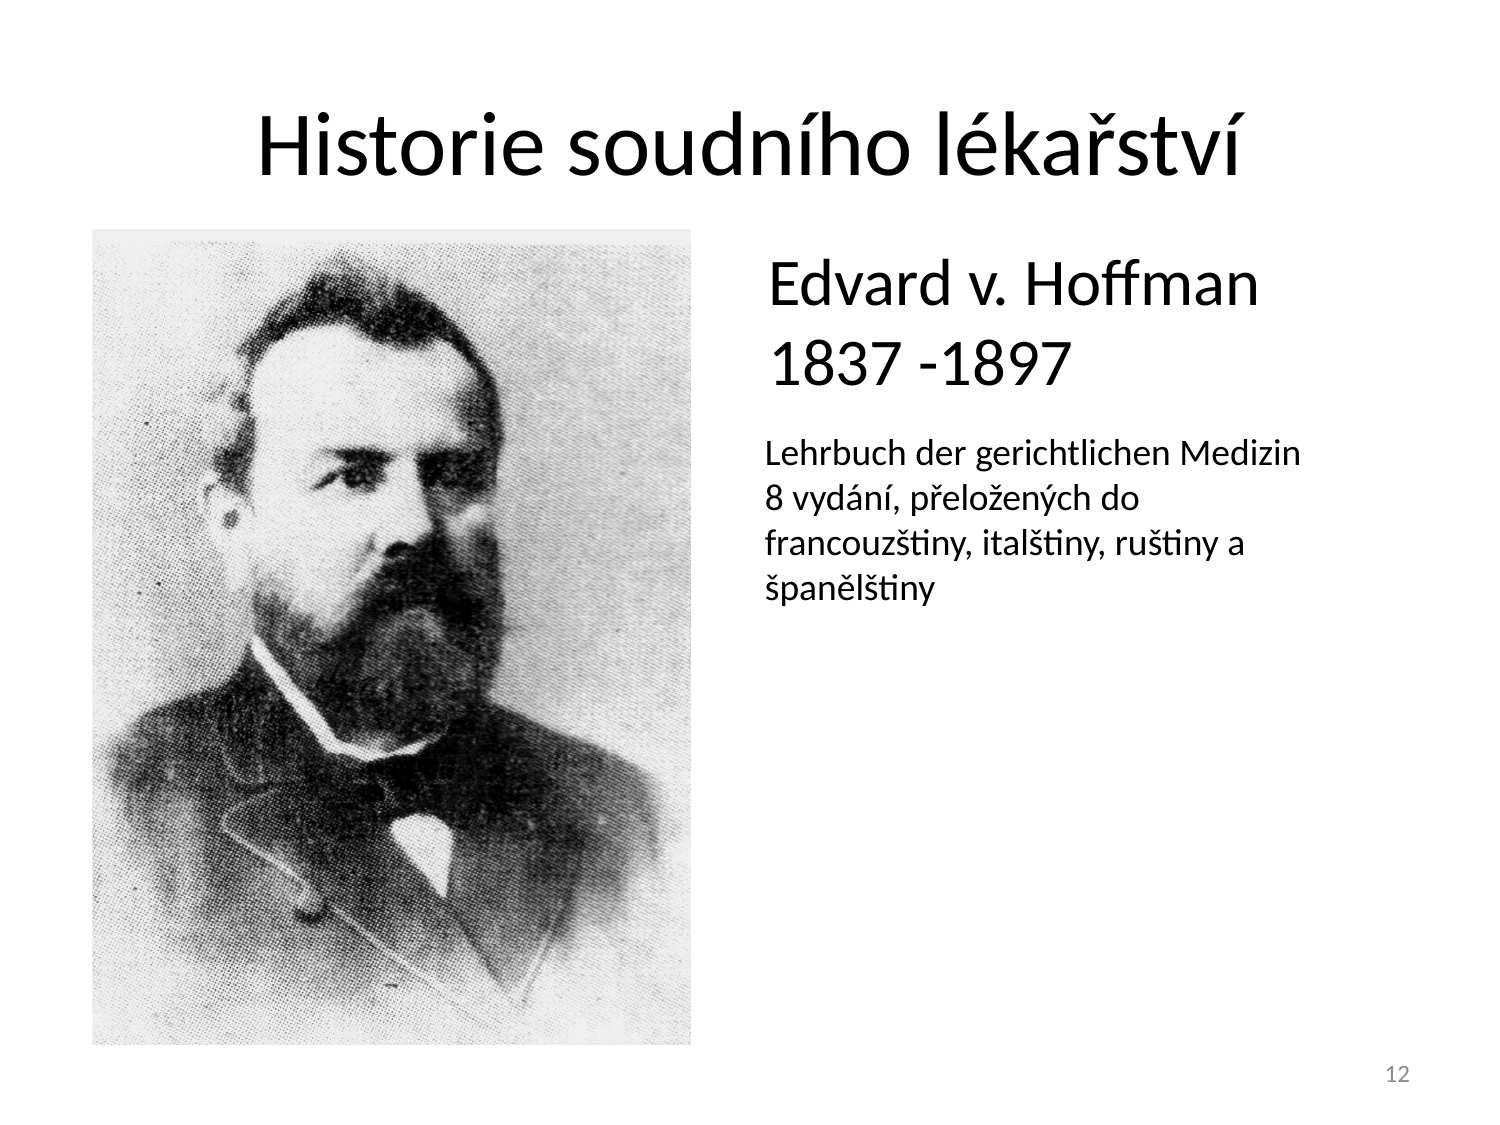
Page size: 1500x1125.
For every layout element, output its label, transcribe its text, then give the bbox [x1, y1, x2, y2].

text_box Edvard v. Hoffman 1837 -1897 [753, 231, 1276, 407]
title Historie soudního lékařství [75, 45, 1425, 233]
slide_number 12 [1074, 1042, 1425, 1103]
text_box Lehrbuch der gerichtlichen Medizin 8 vydání, přeložených do francouzštiny, italštiny, ruštiny a španělštiny [749, 420, 1364, 616]
picture [92, 229, 692, 1045]
